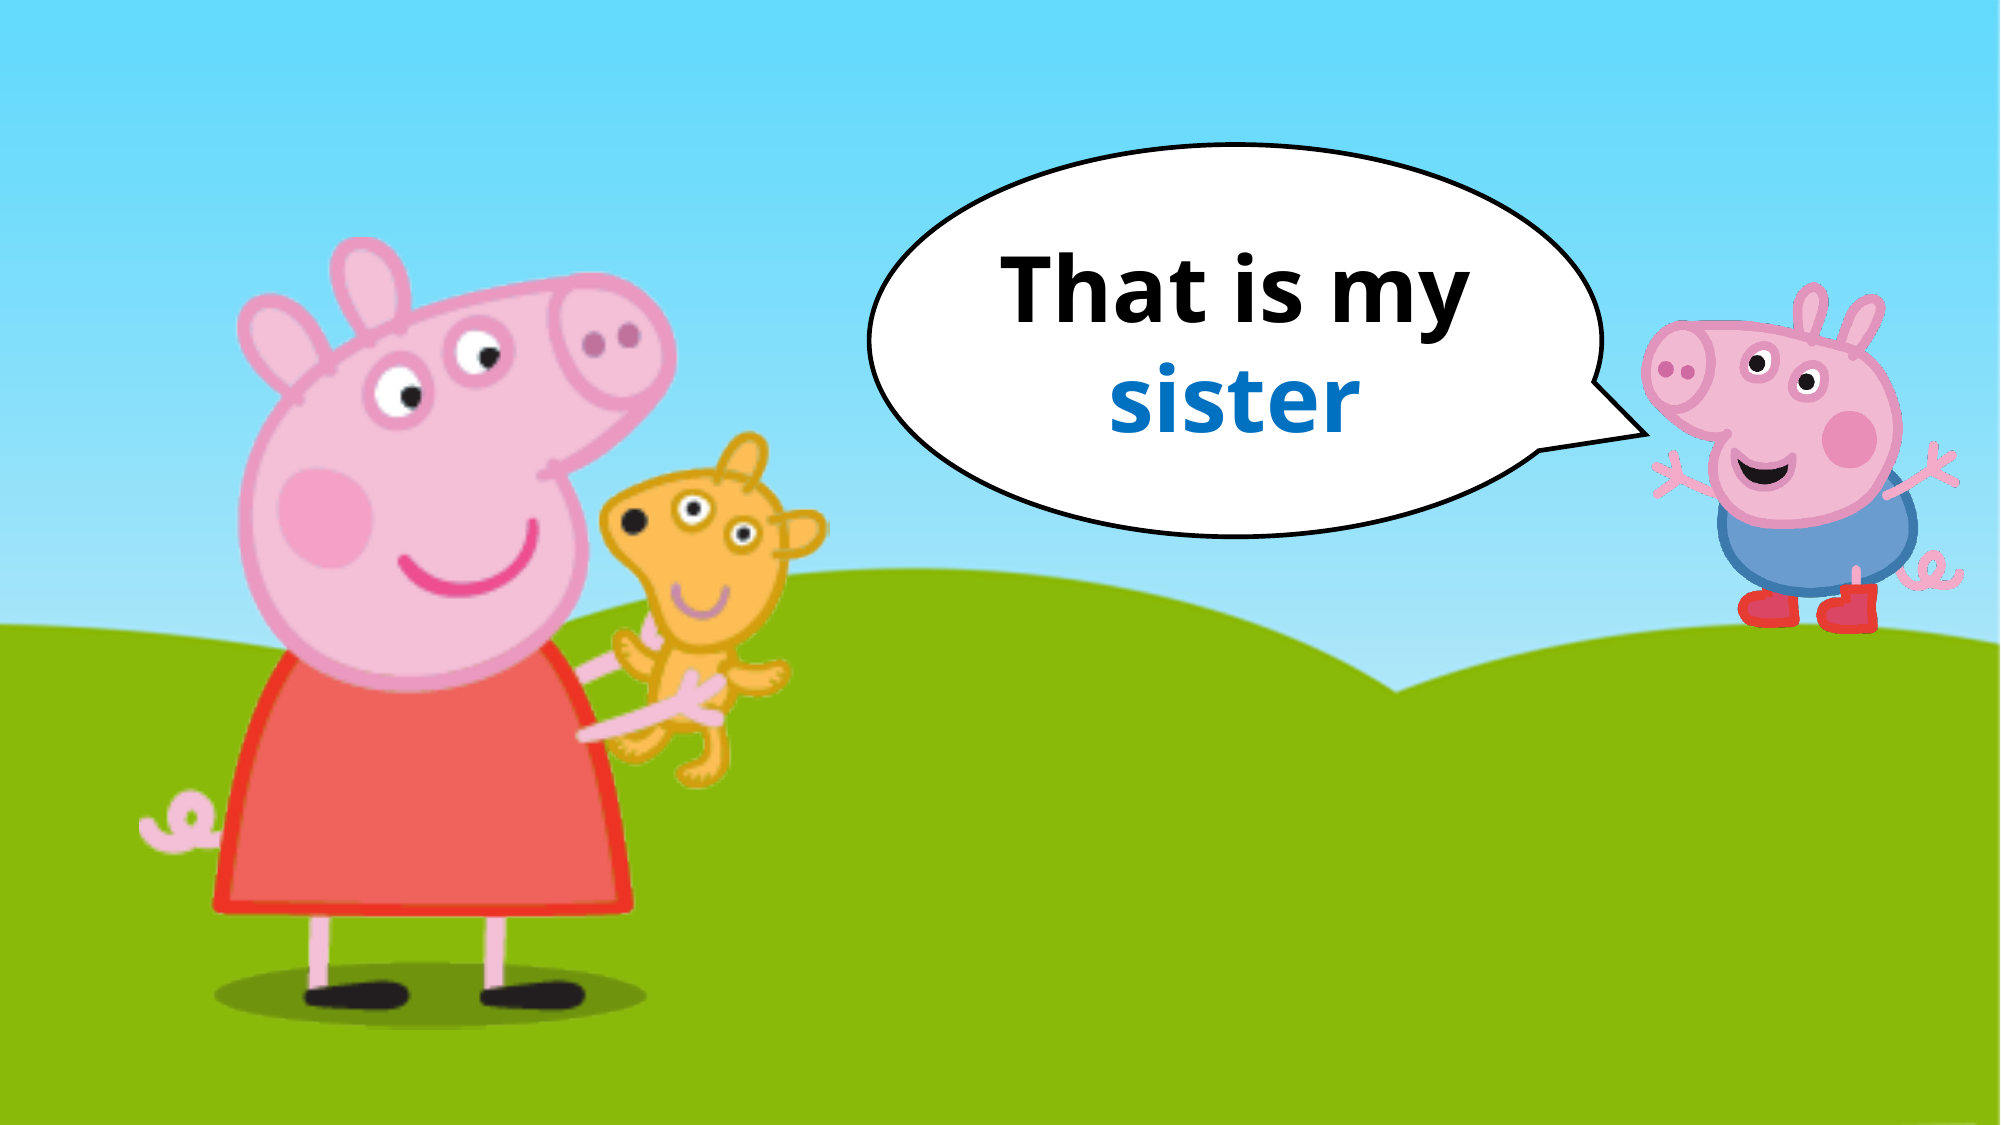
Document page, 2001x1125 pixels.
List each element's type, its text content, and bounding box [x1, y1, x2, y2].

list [1641, 282, 1964, 634]
text_box That is my sister [868, 143, 1641, 538]
picture [0, 0, 2001, 1125]
